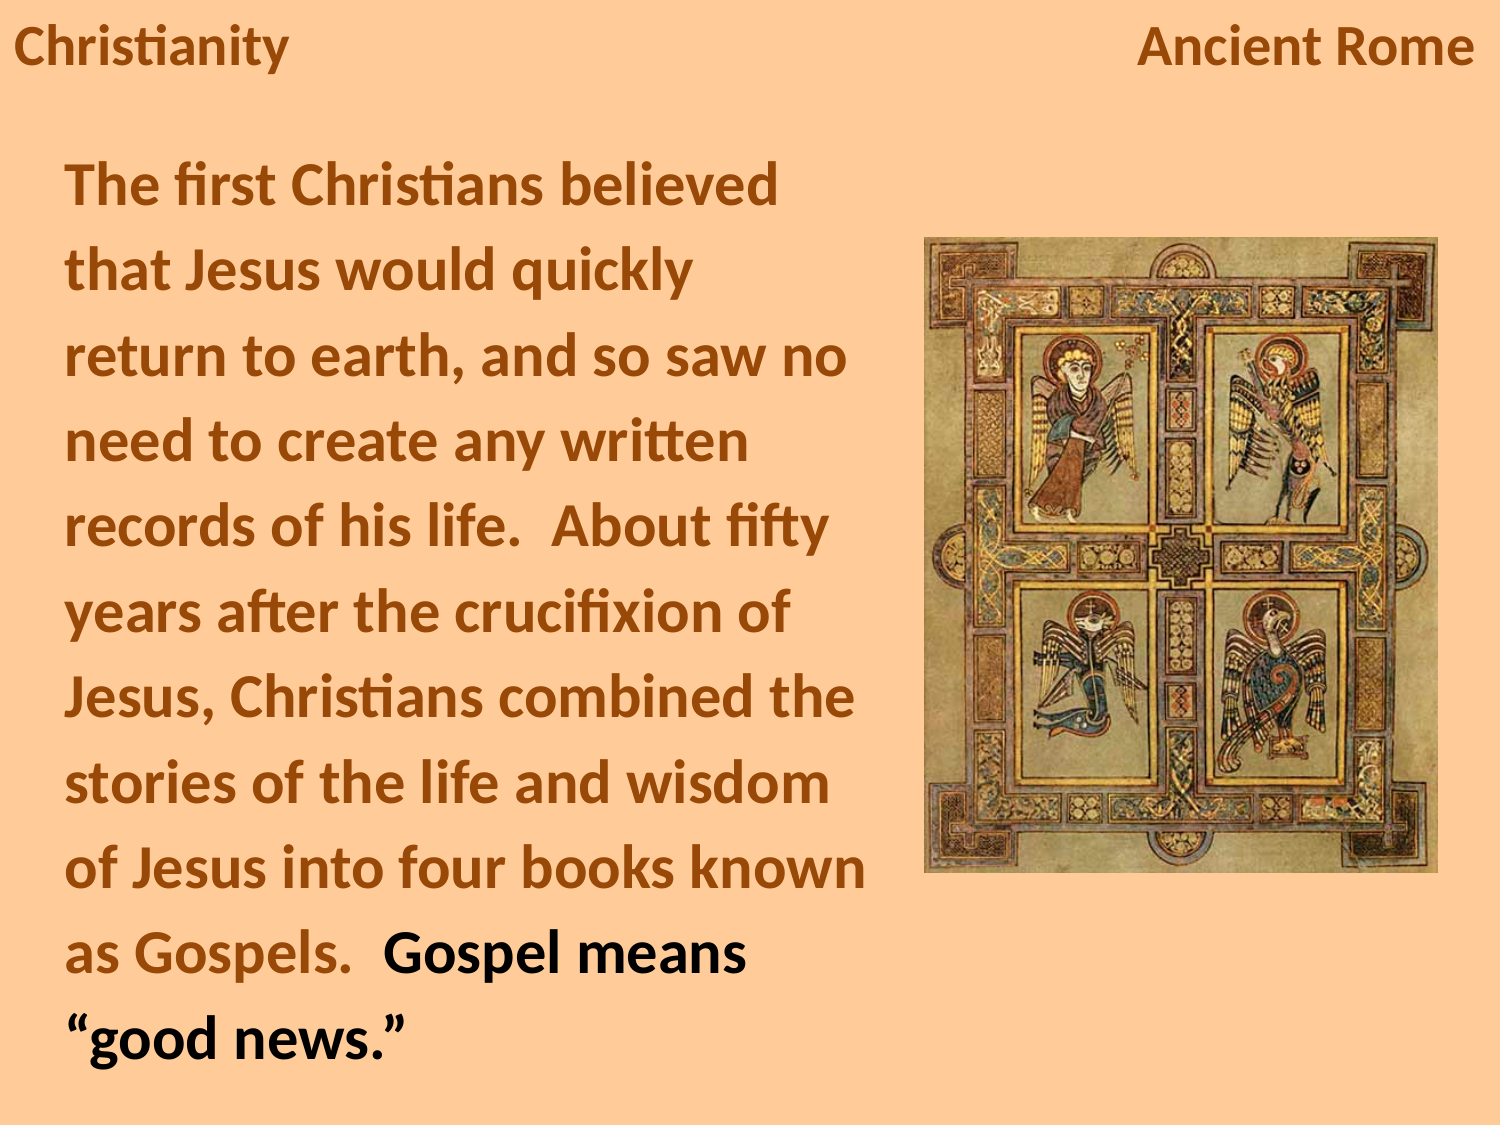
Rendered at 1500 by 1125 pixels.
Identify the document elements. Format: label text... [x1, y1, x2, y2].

text_box Christianity Ancient Rome [0, 0, 1500, 85]
text_box The first Christians believed that Jesus would quickly return to earth, and so saw no need to create any written records of his life. About fifty years after the crucifixion of Jesus, Christians combined the stories of the life and wisdom of Jesus into four books known as Gospels. Gospel means “good news.” [49, 124, 888, 1079]
picture [924, 237, 1438, 874]
